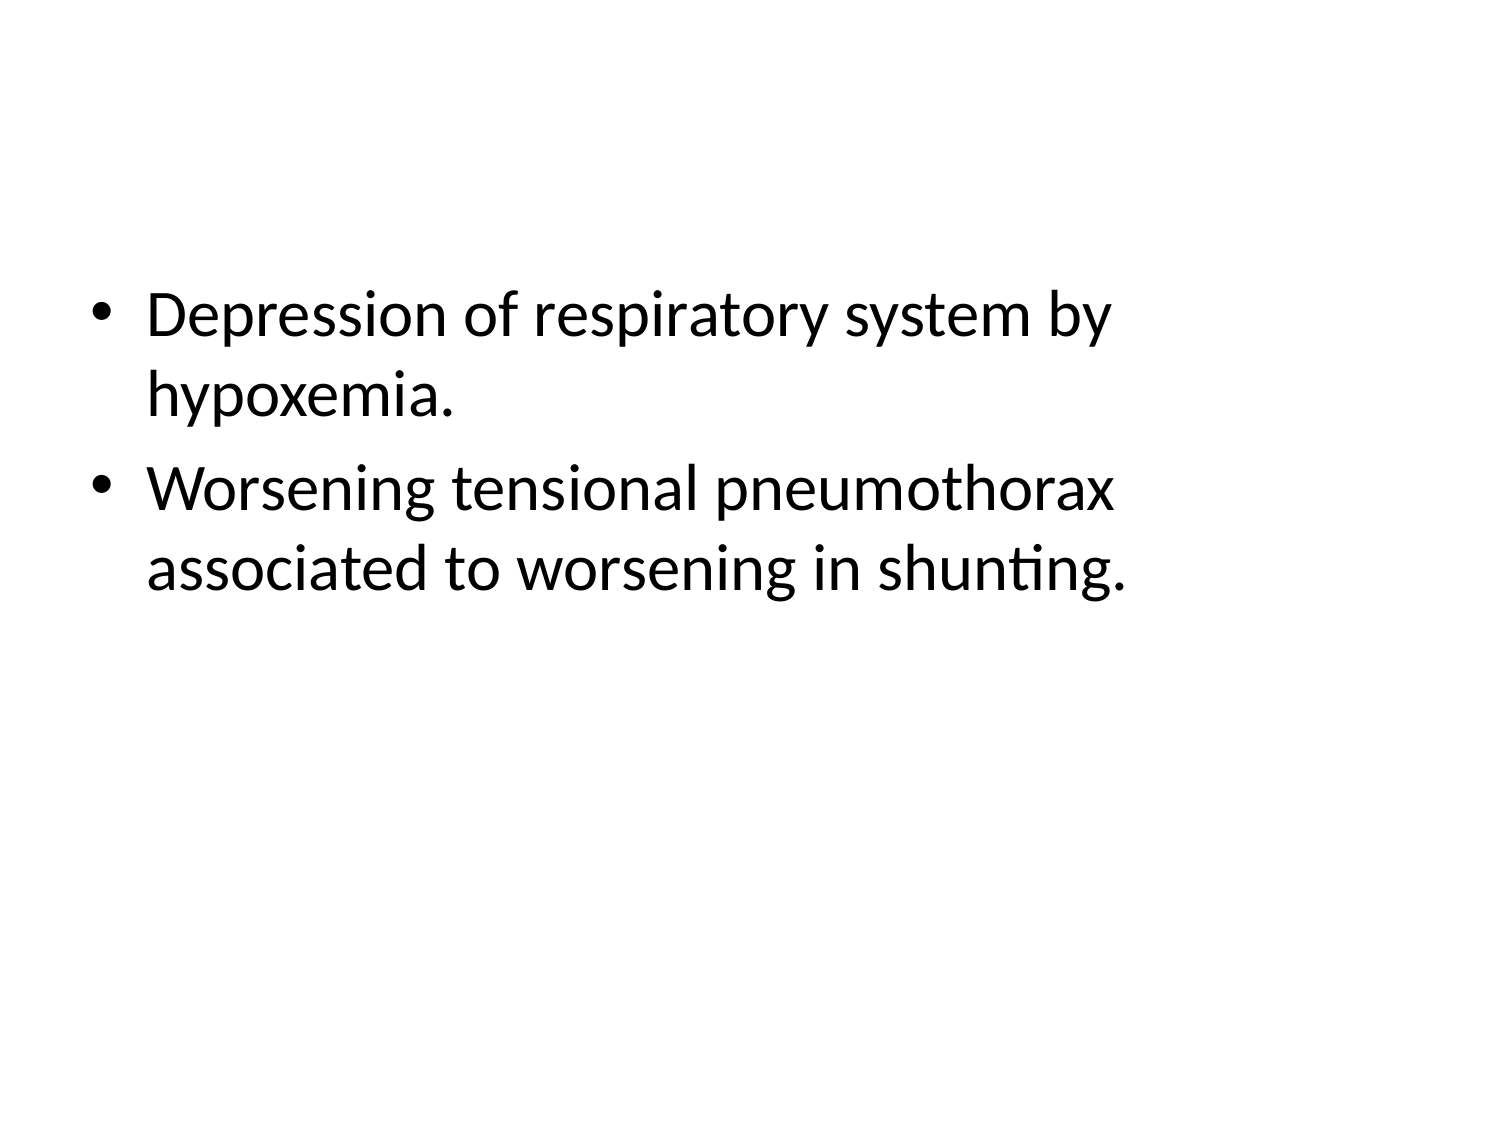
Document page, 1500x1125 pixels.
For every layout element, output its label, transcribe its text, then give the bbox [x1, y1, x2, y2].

list Depression of respiratory system by hypoxemia. Worsening tensional pneumothorax associated to worsening in shunting. [75, 262, 1425, 1005]
